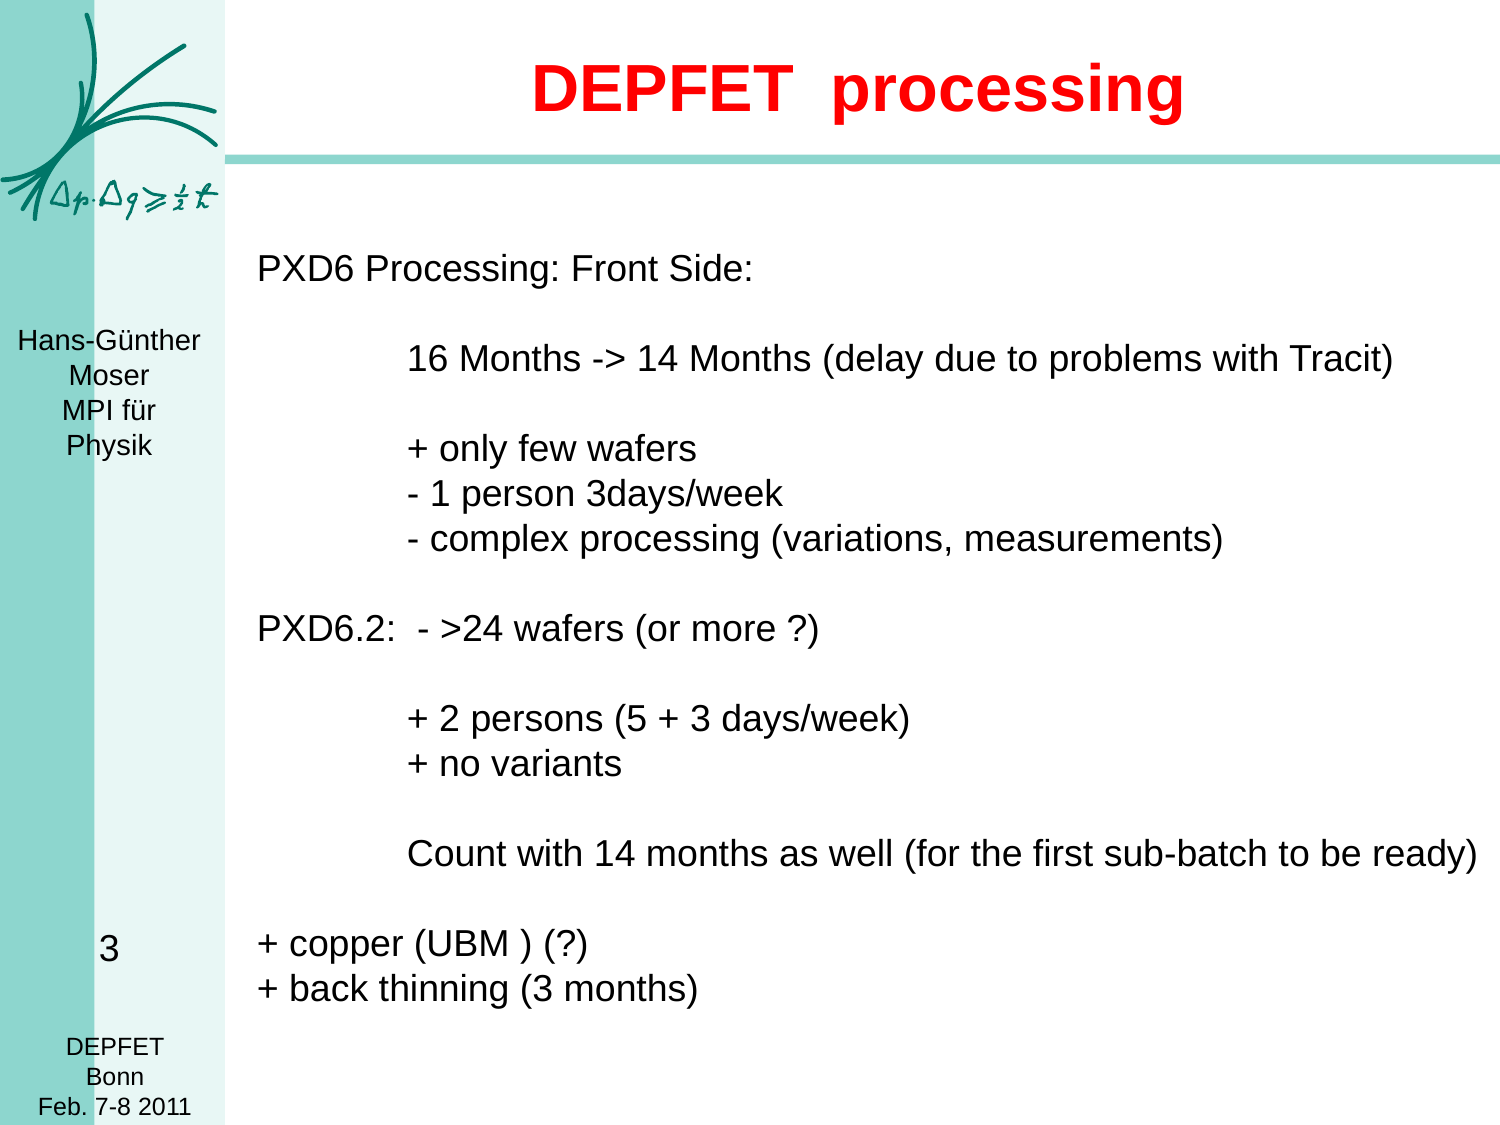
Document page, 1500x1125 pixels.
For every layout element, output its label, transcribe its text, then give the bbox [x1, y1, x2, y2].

title DEPFET processing [239, 22, 1478, 147]
text_box PXD6 Processing: Front Side: 16 Months -> 14 Months (delay due to problems with Tracit) + only few wafers - 1 person 3days/week - complex processing (variations, measurements) PXD6.2: - >24 wafers (or more ?) + 2 persons (5 + 3 days/week) + no variants Count with 14 months as well (for the first sub-batch to be ready) + copper (UBM ) (?) + back thinning (3 months) [242, 236, 1500, 1017]
